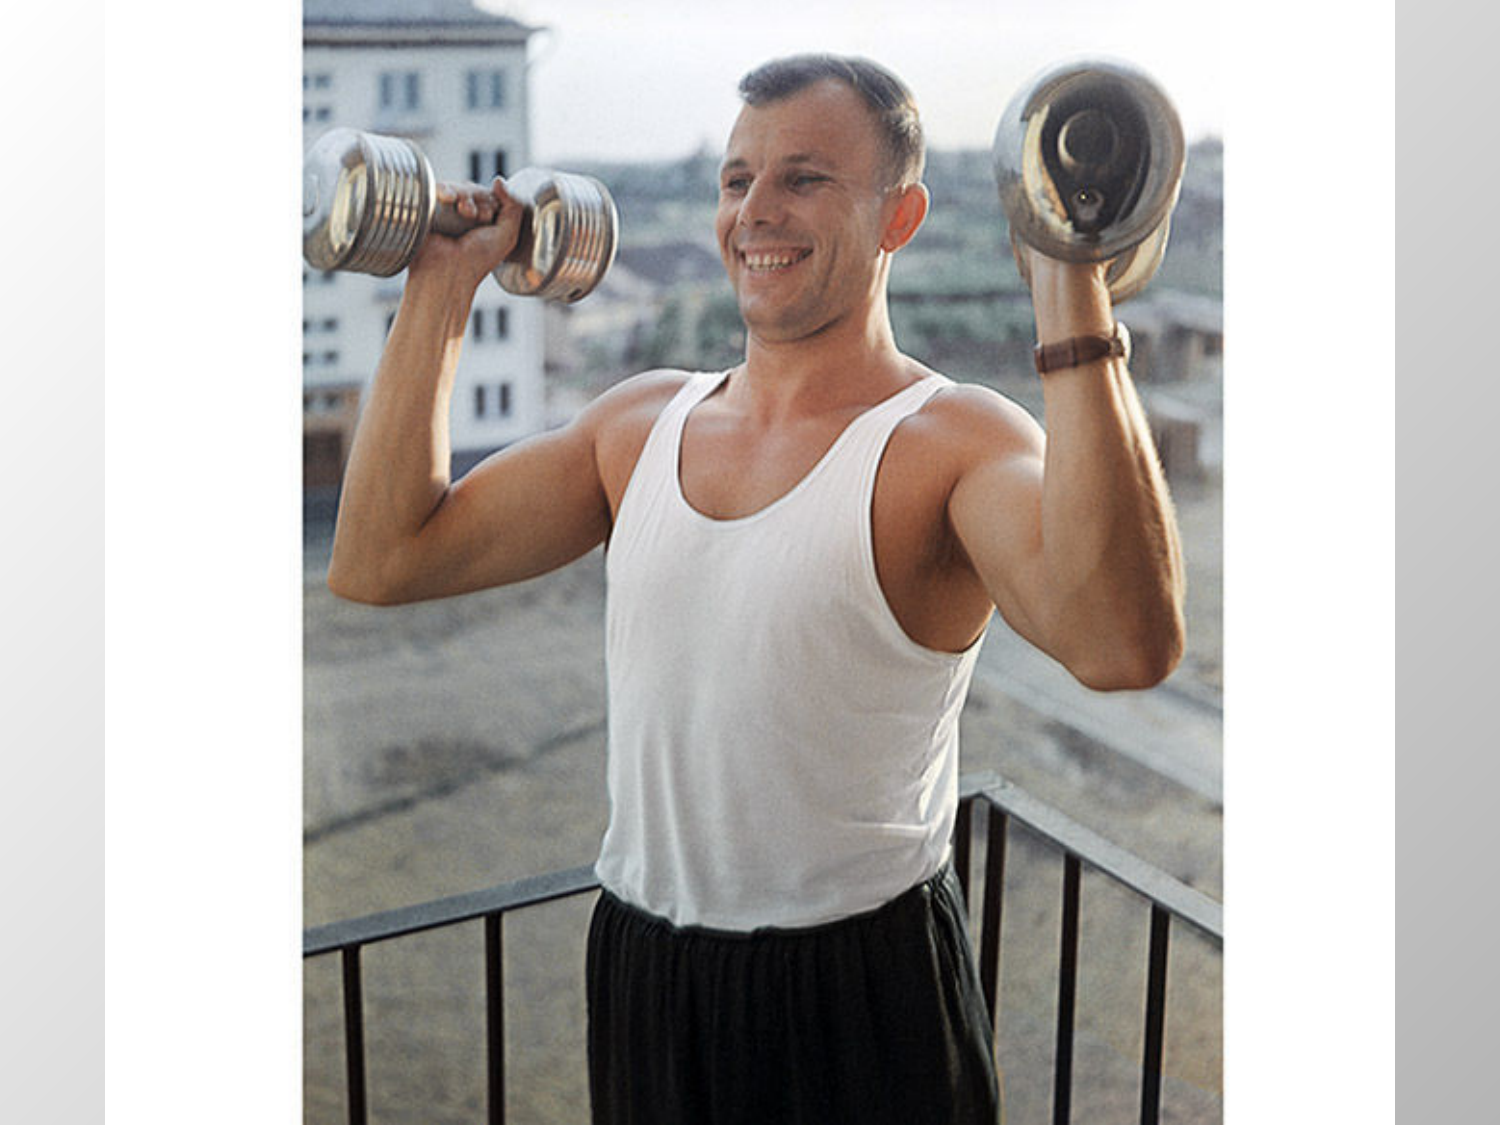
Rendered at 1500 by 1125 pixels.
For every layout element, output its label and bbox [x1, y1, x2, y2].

picture [105, 0, 1395, 1125]
